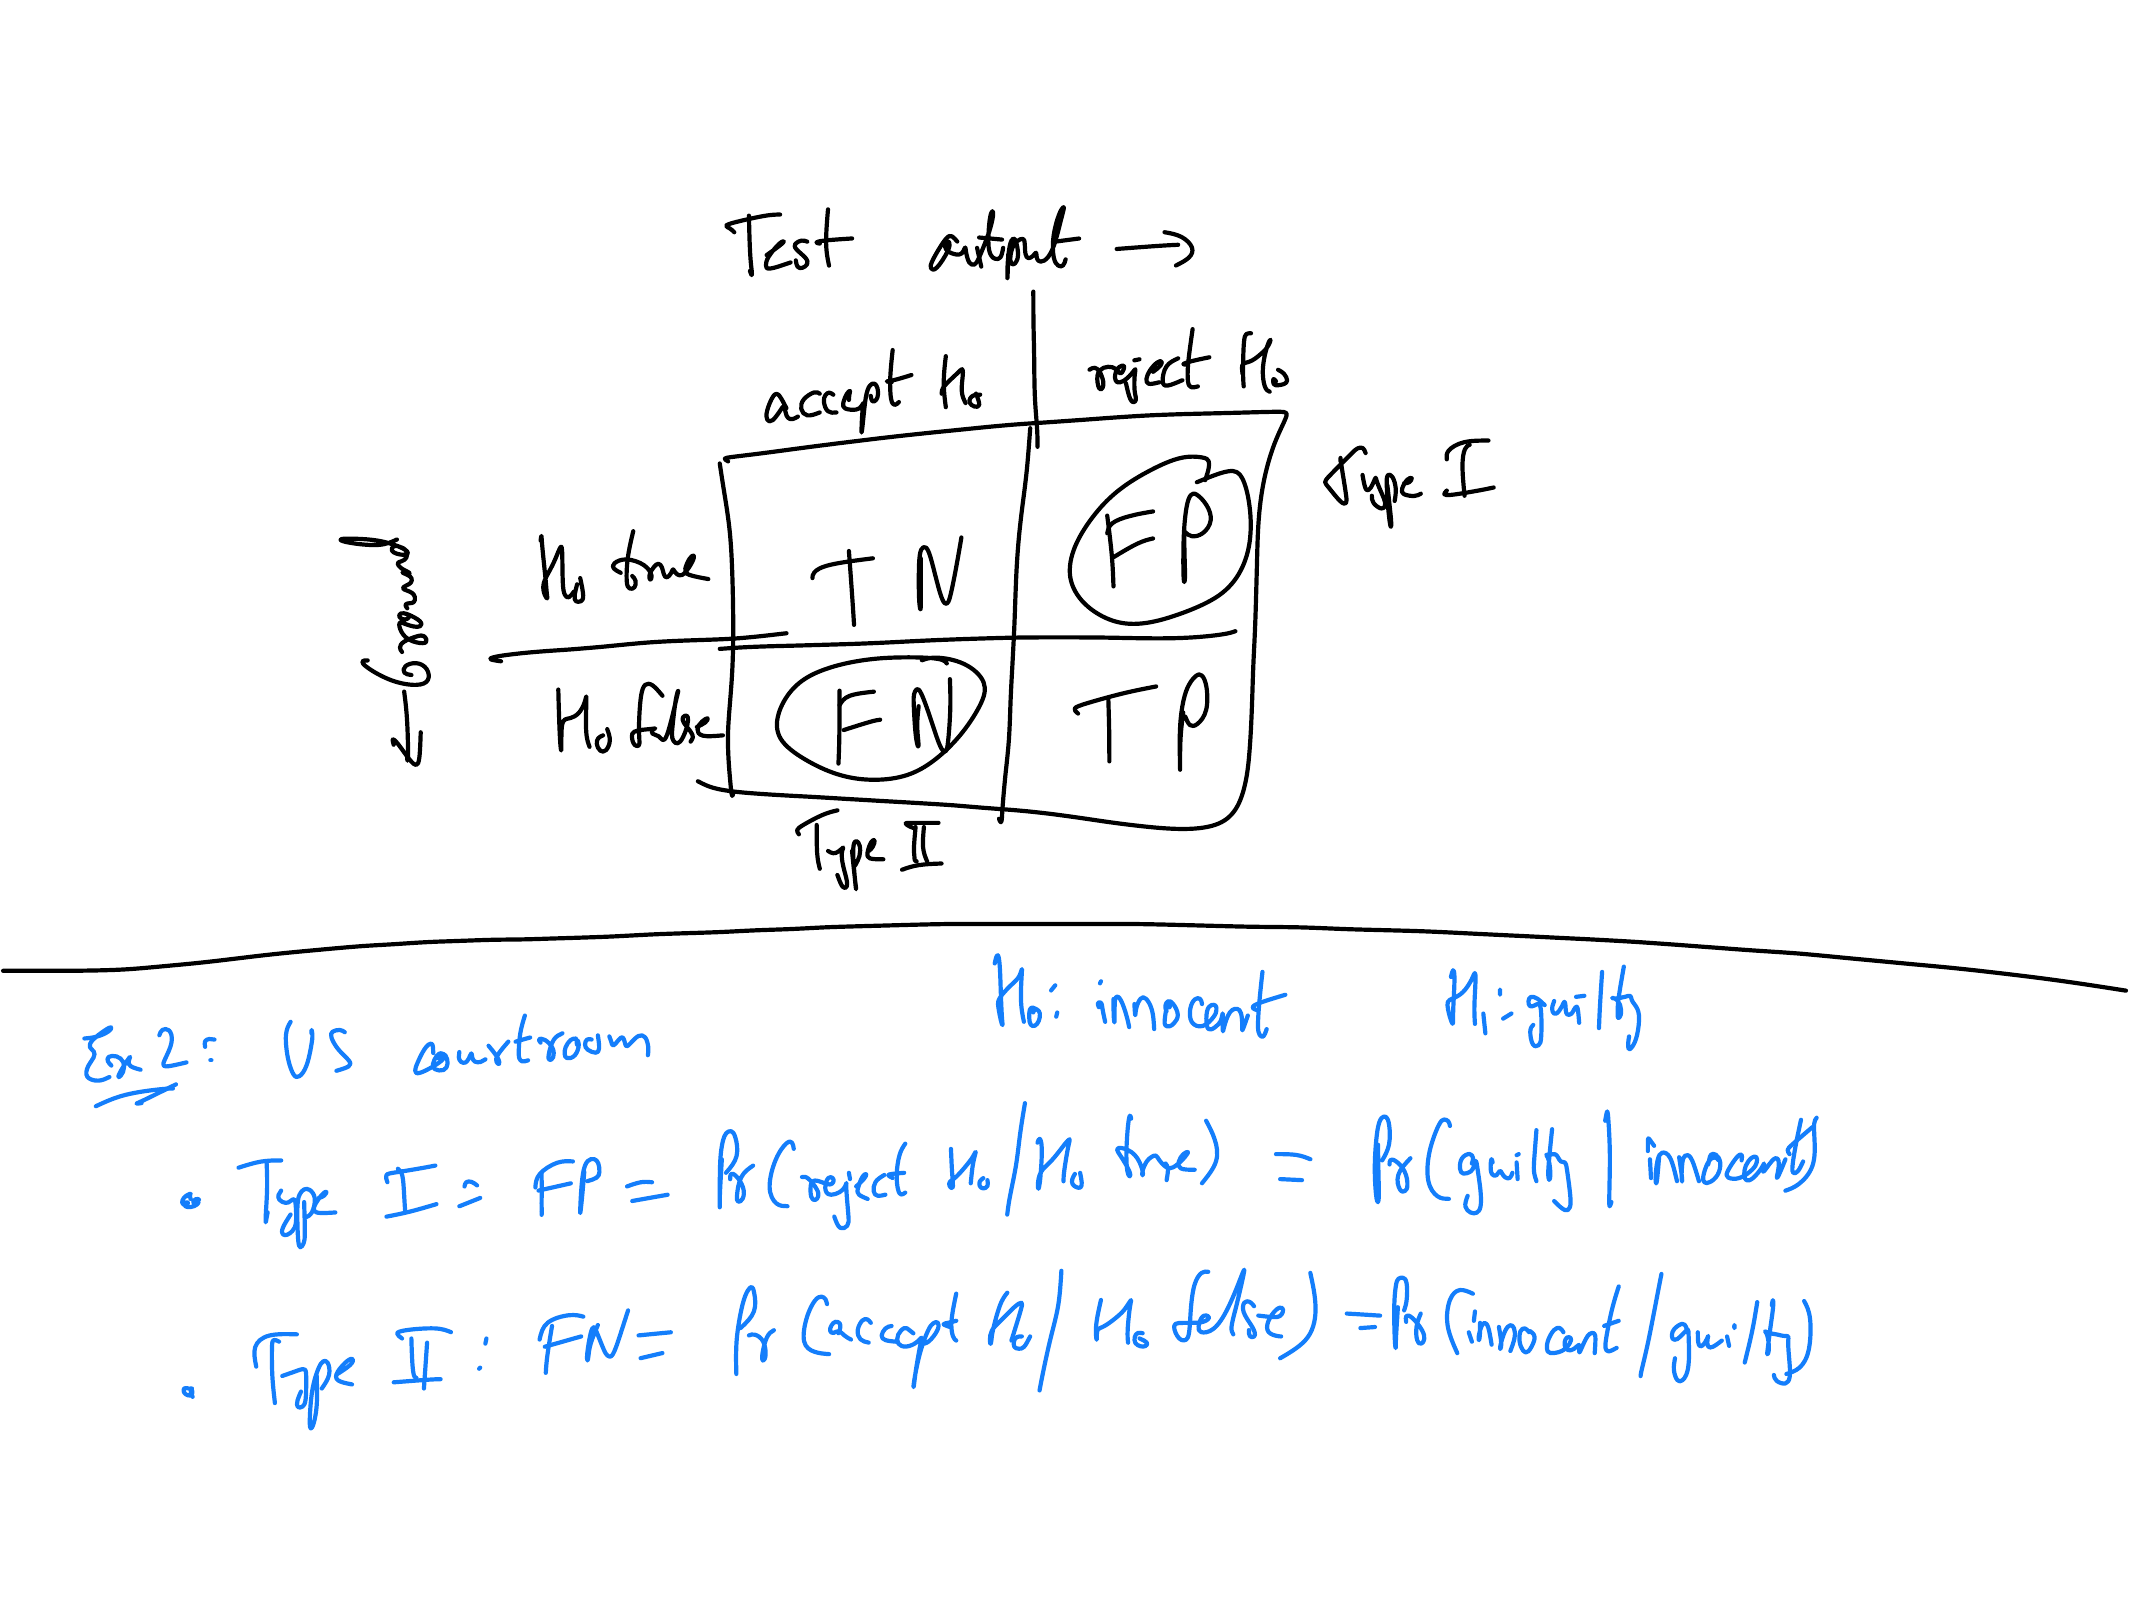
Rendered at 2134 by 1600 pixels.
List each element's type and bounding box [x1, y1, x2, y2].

text_box [2, 206, 2127, 1429]
